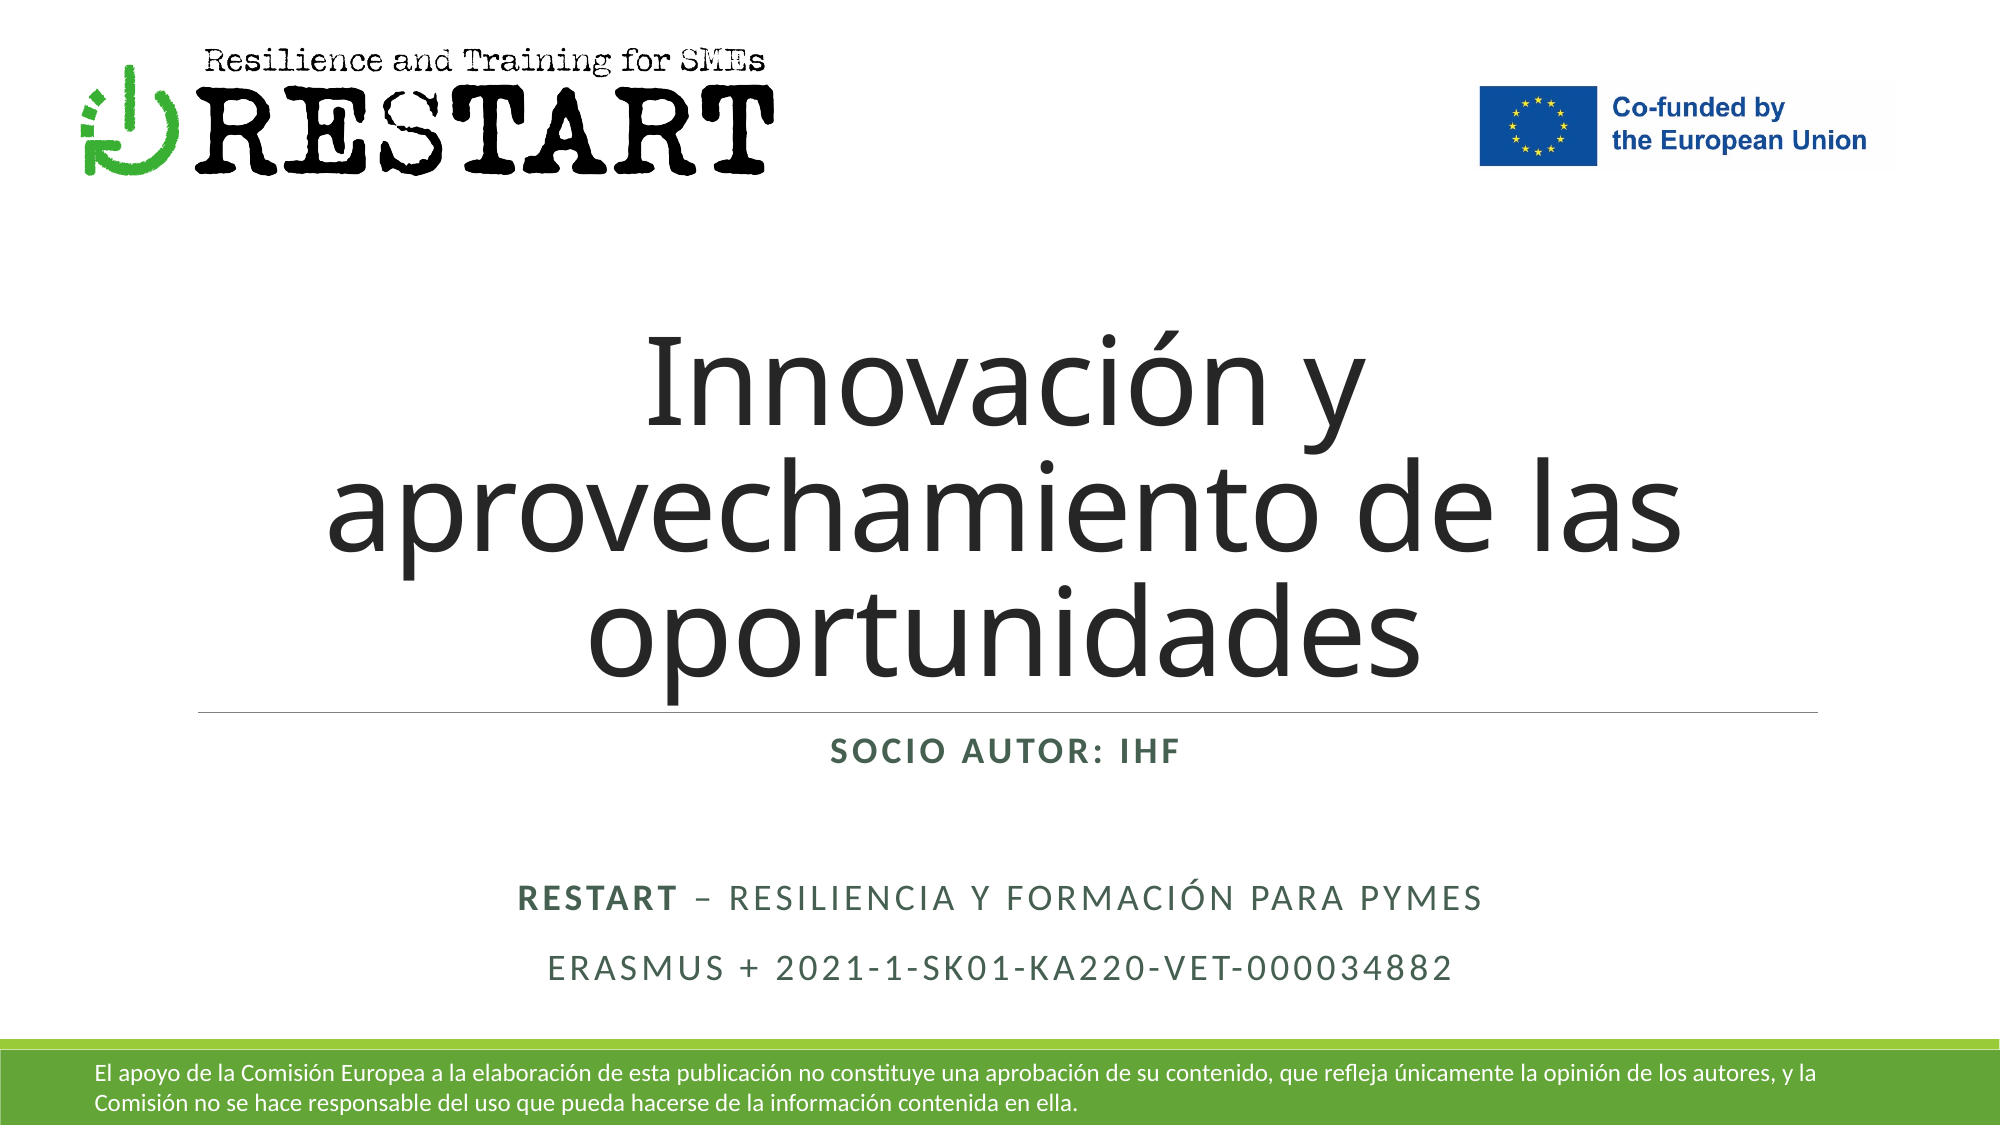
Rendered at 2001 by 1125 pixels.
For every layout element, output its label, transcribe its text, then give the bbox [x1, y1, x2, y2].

picture [79, 47, 774, 176]
text_box El apoyo de la Comisión Europea a la elaboración de esta publicación no constituye una aprobación de su contenido, que refleja únicamente la opinión de los autores, y la Comisión no se hace responsable del uso que pueda hacerse de la información contenida en ella. [79, 1049, 1925, 1124]
text_box Socio autor: IHF [179, 723, 1830, 861]
picture [1474, 81, 1897, 171]
subtitle RESTART – Resiliencia y formación para pymes ERASMUS + 2021-1-SK01-KA220-VET-000034882 [174, 870, 1825, 1008]
title Innovación y aprovechamiento de las oportunidades [180, 314, 1830, 710]
